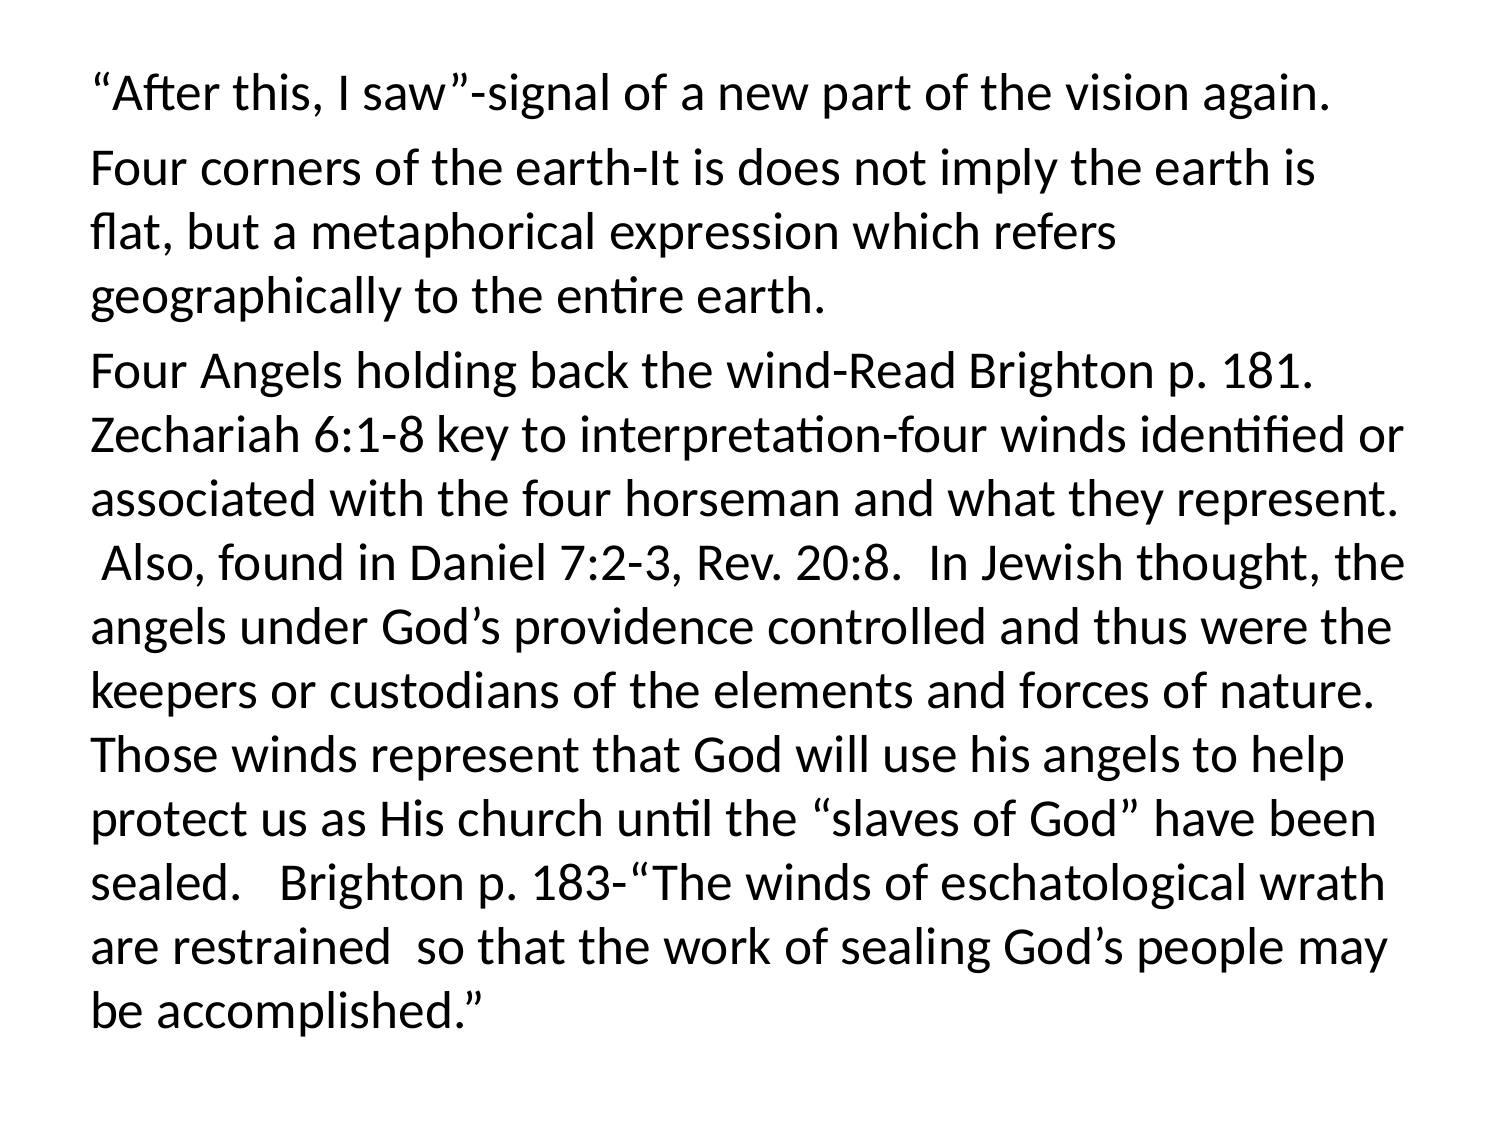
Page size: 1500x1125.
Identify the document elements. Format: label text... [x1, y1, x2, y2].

list “After this, I saw”-signal of a new part of the vision again. Four corners of the earth-It is does not imply the earth is flat, but a metaphorical expression which refers geographically to the entire earth. Four Angels holding back the wind-Read Brighton p. 181. Zechariah 6:1-8 key to interpretation-four winds identified or associated with the four horseman and what they represent. Also, found in Daniel 7:2-3, Rev. 20:8. In Jewish thought, the angels under God’s providence controlled and thus were the keepers or custodians of the elements and forces of nature. Those winds represent that God will use his angels to help protect us as His church until the “slaves of God” have been sealed. Brighton p. 183-“The winds of eschatological wrath are restrained so that the work of sealing God’s people may be accomplished.” [75, 50, 1425, 1063]
